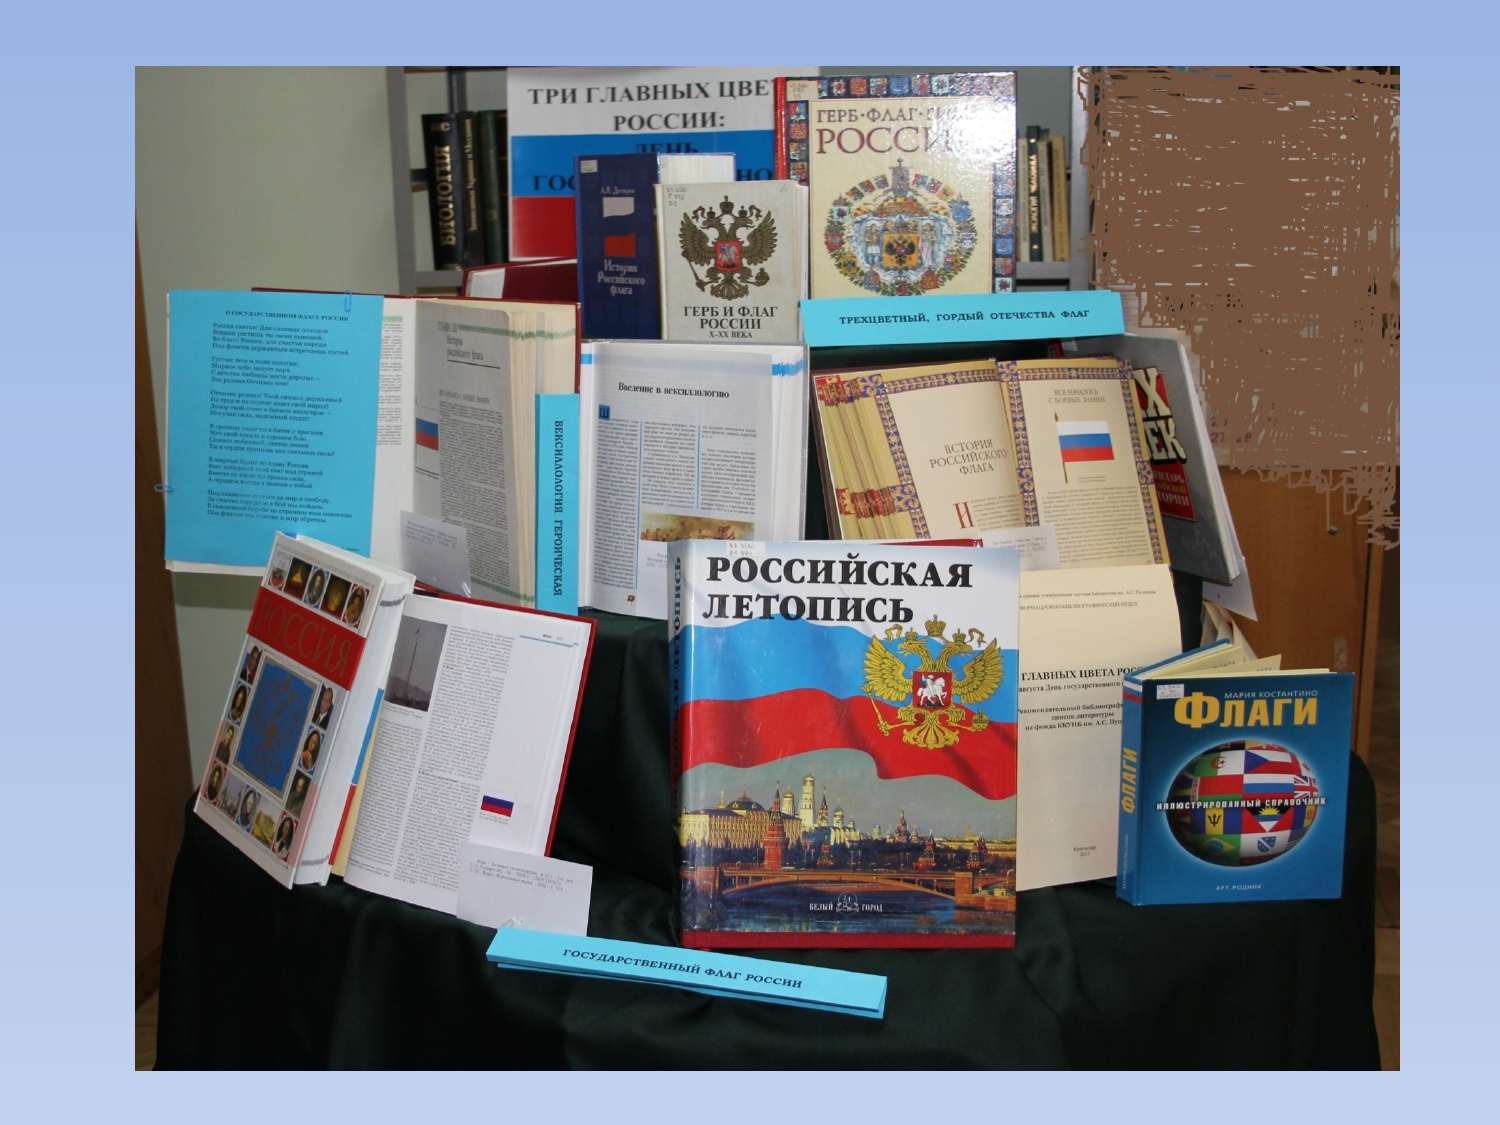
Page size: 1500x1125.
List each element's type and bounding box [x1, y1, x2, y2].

picture [135, 66, 1400, 1071]
